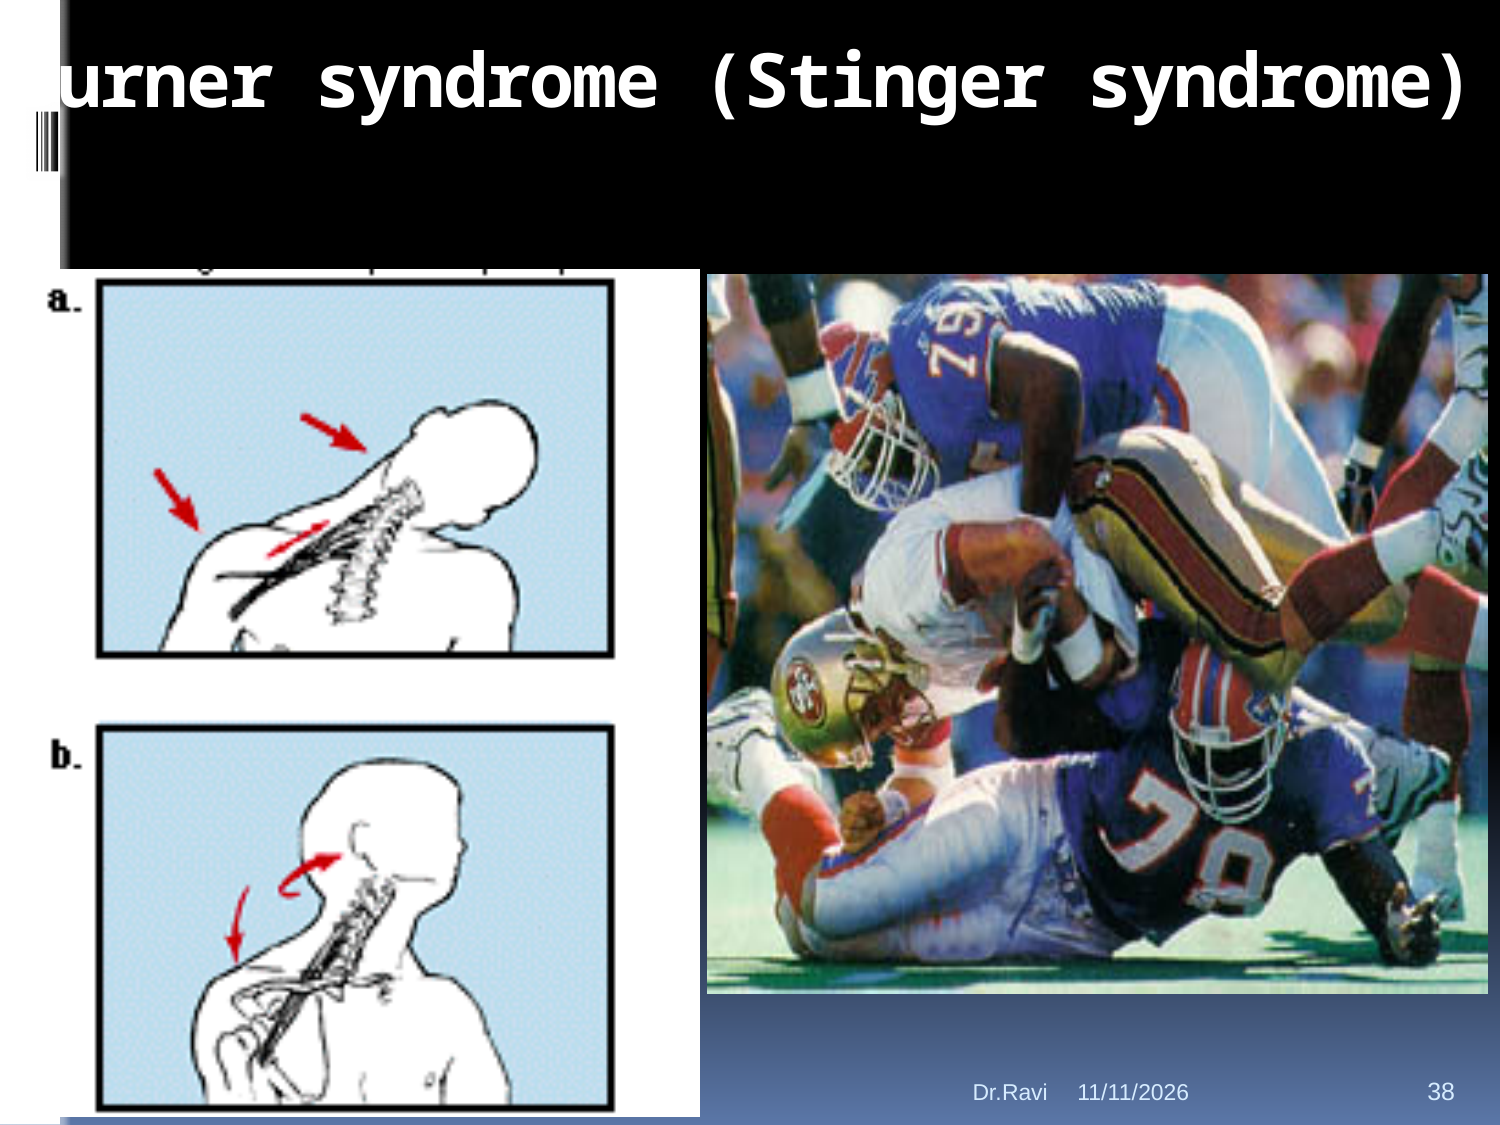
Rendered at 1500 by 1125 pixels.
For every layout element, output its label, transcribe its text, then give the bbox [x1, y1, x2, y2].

slide_number 38 [1412, 1052, 1488, 1113]
footer Dr.Ravi [708, 1052, 1063, 1113]
picture [24, 269, 701, 1117]
picture [708, 274, 1488, 995]
title Burner syndrome (Stinger syndrome) [0, 24, 1500, 300]
slide_number 11-Sep-18 [1063, 1052, 1412, 1113]
